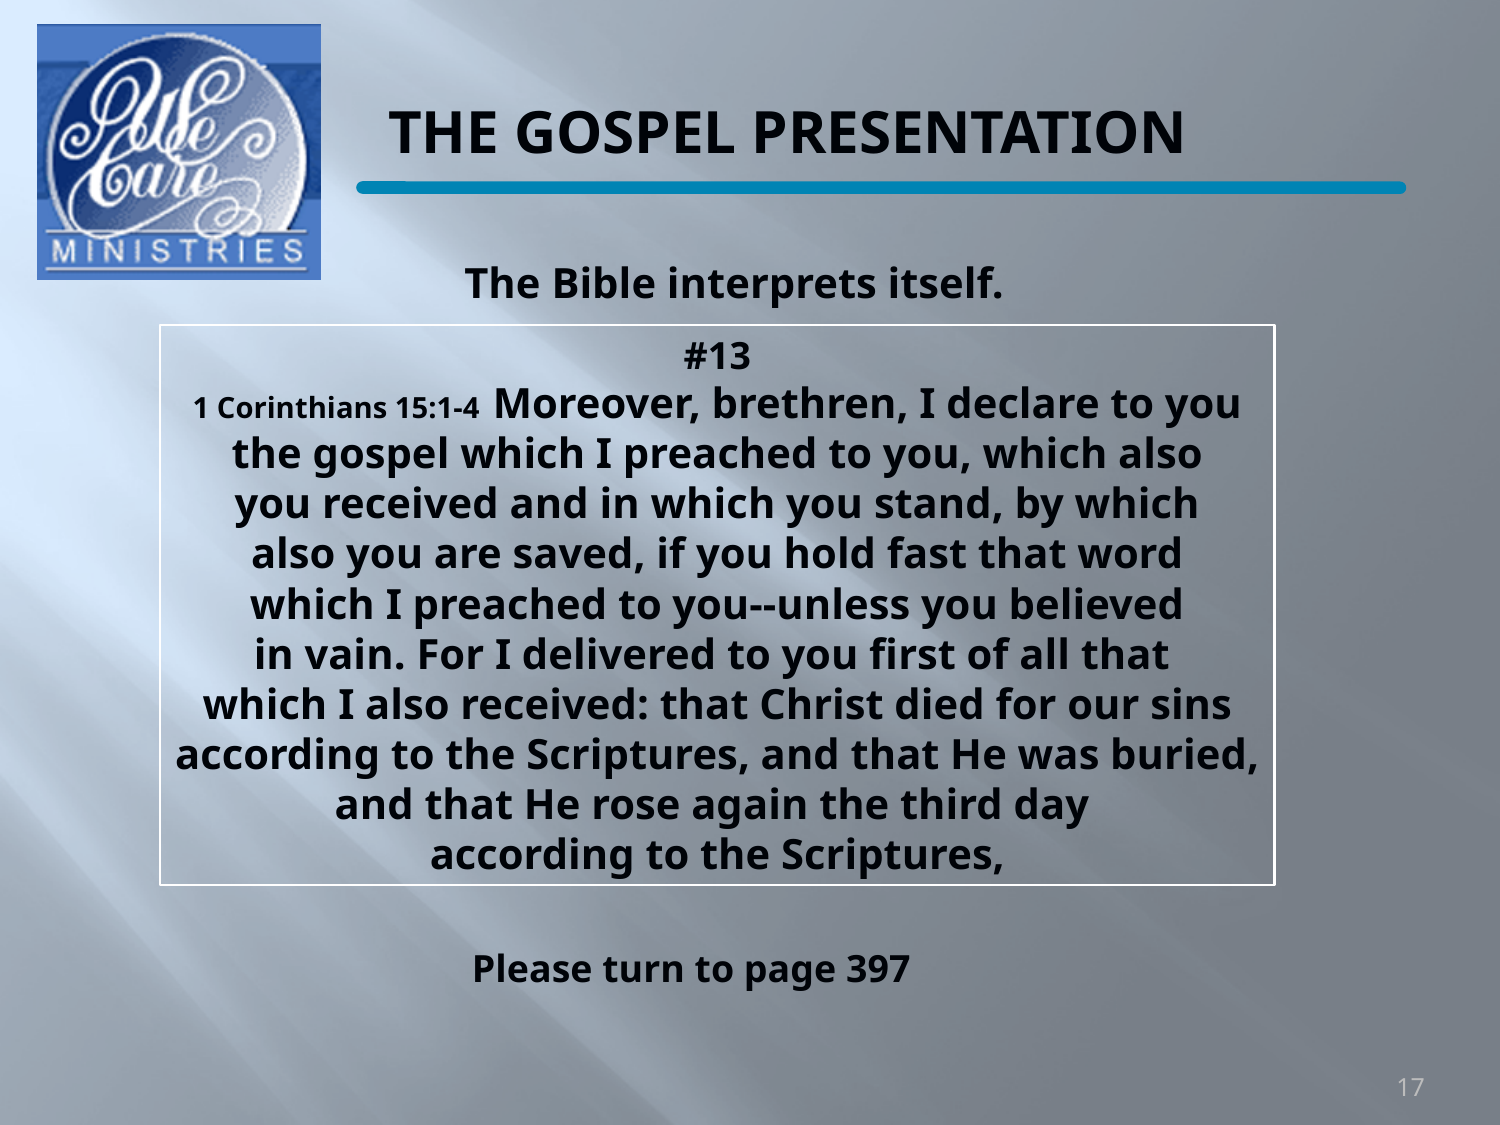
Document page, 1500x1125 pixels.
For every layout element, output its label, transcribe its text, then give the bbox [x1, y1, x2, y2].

text_box THE GOSPEL PRESENTATION [363, 87, 1288, 188]
picture [37, 24, 321, 280]
text_box #13 1 Corinthians 15:1-4 Moreover, brethren, I declare to you the gospel which I preached to you, which also you received and in which you stand, by which also you are saved, if you hold fast that word which I preached to you--unless you believed in vain. For I delivered to you first of all that which I also received: that Christ died for our sins according to the Scriptures, and that He was buried, and that He rose again the third day according to the Scriptures, [160, 324, 1275, 885]
text_box The Bible interprets itself. [449, 249, 1019, 315]
slide_number 17 [1299, 1052, 1425, 1113]
text_box Please turn to page 397 [457, 937, 926, 998]
